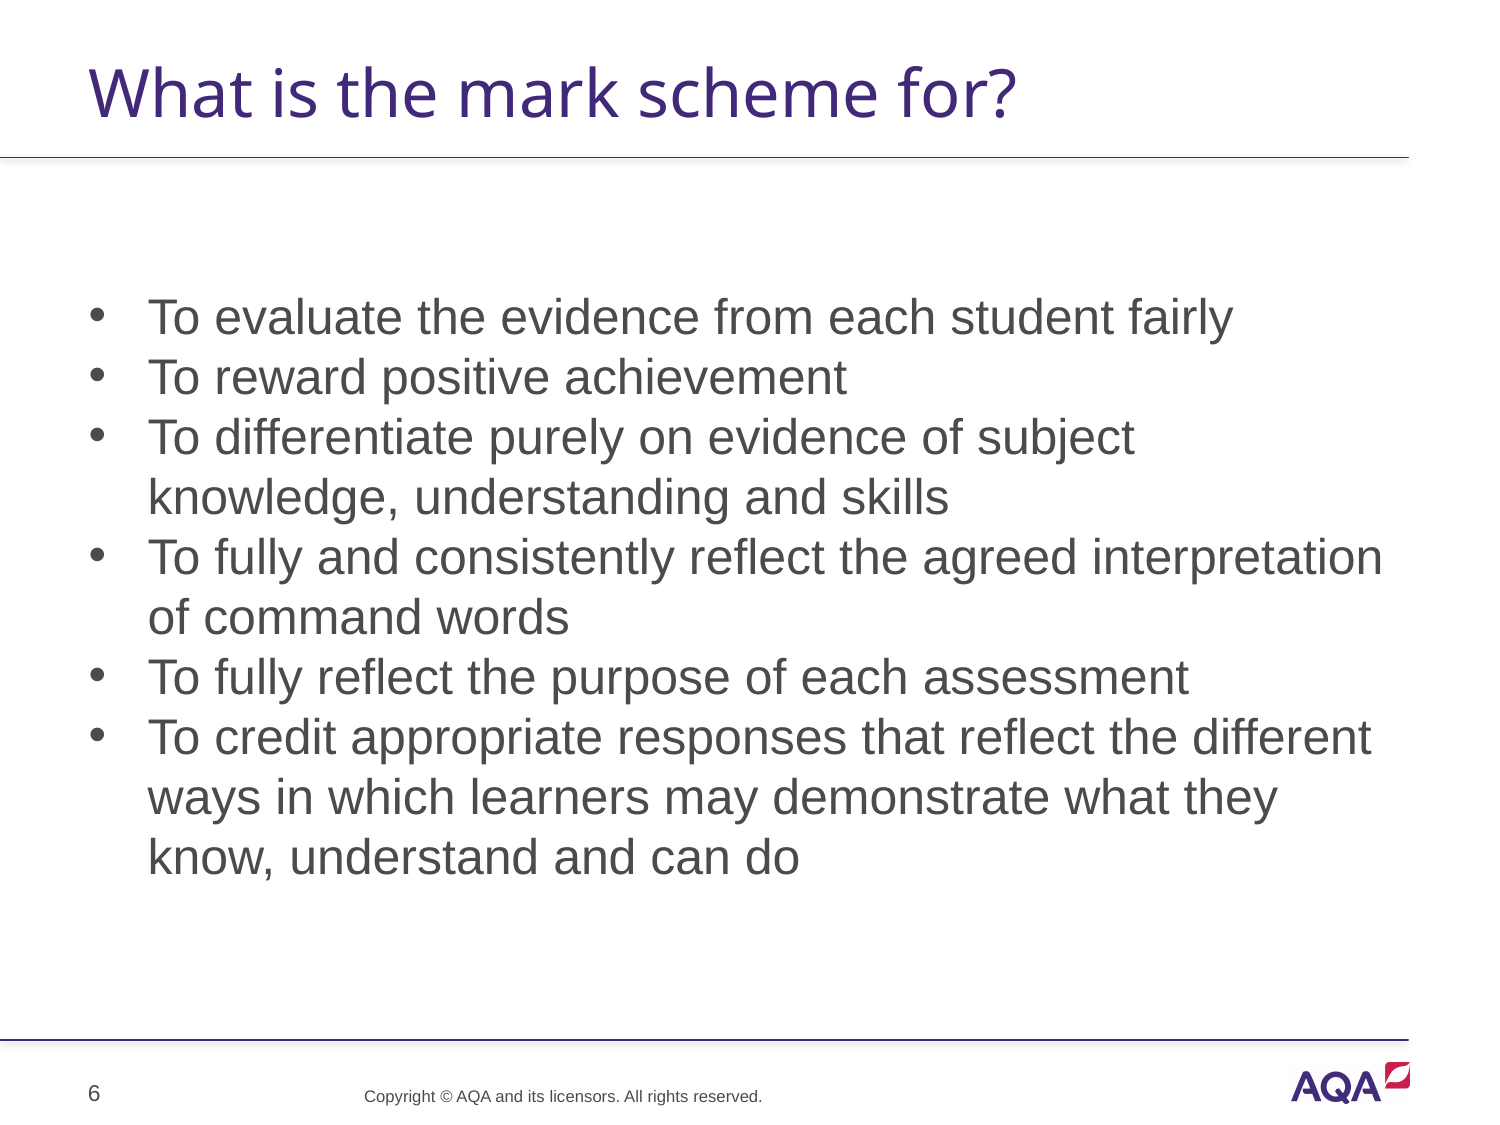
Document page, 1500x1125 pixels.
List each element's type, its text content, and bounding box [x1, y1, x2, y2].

picture [1291, 1062, 1410, 1104]
footer Copyright © AQA and its licensors. All rights reserved. [324, 1084, 764, 1124]
title What is the mark scheme for? [88, 72, 1409, 144]
slide_number 6 [72, 1062, 188, 1123]
list To evaluate the evidence from each student fairly To reward positive achievement To differentiate purely on evidence of subject knowledge, understanding and skills To fully and consistently reflect the agreed interpretation of command words To fully reflect the purpose of each assessment To credit appropriate responses that reflect the different ways in which learners may demonstrate what they know, understand and can do [88, 284, 1409, 1007]
